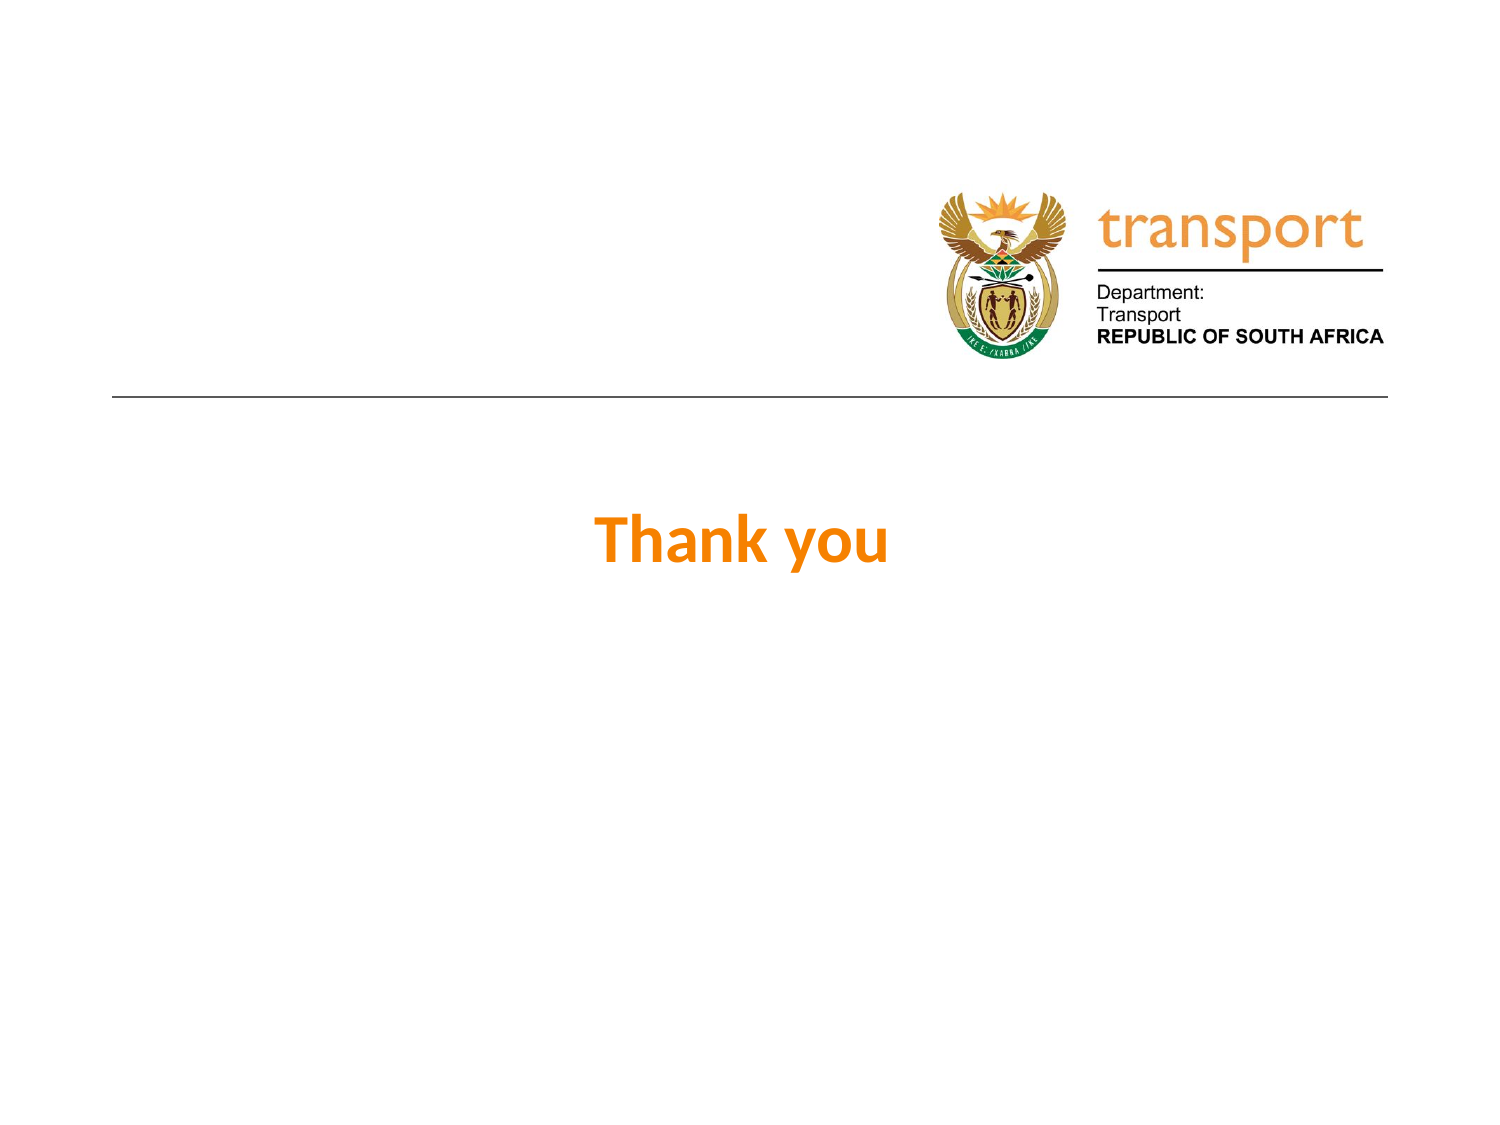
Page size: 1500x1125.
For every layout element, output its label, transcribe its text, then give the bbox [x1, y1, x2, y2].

picture [939, 184, 1388, 359]
title Thank you [112, 373, 1388, 615]
